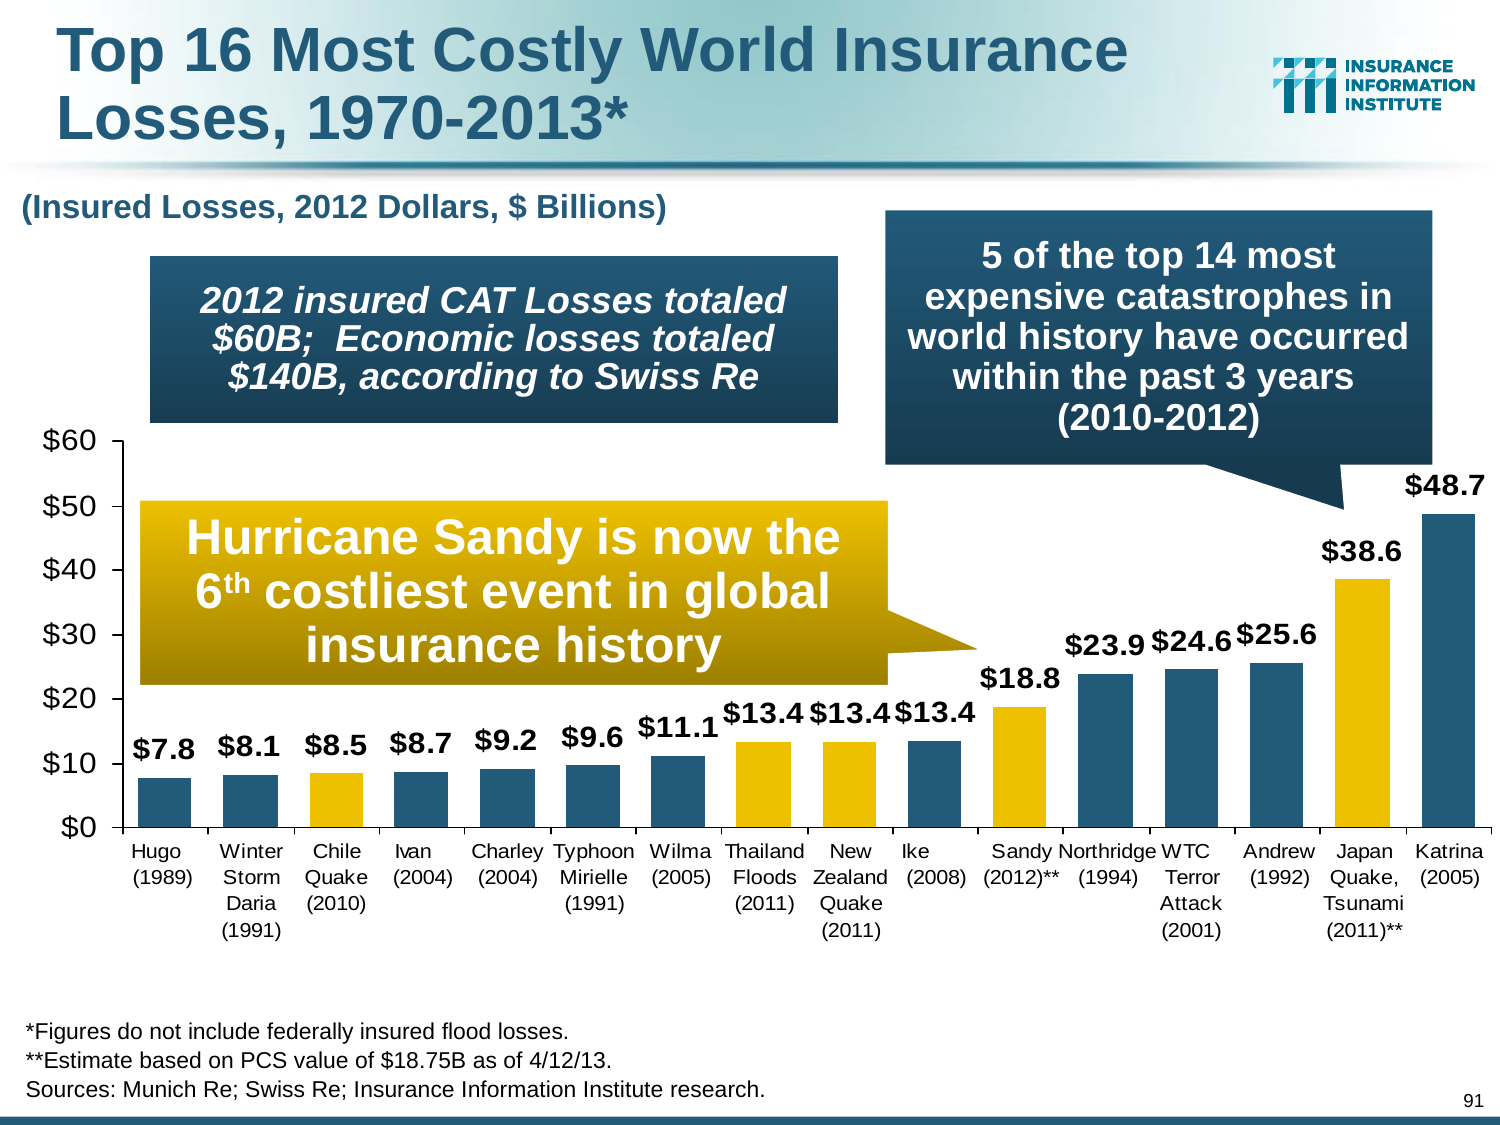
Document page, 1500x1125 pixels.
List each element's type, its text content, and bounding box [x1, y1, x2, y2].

text_box 2012 insured CAT Losses totaled $60B; Economic losses totaled $140B, according to Swiss Re [147, 254, 841, 406]
text_box *Figures do not include federally insured flood losses. **Estimate based on PCS value of $18.75B as of 4/12/13. Sources: Munich Re; Swiss Re; Insurance Information Institute research. [0, 1021, 1391, 1125]
title Top 16 Most Costly World Insurance Losses, 1970-2013* [48, 14, 1264, 157]
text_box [29, 408, 1500, 958]
text_box (Insured Losses, 2012 Dollars, $ Billions) [21, 190, 1422, 227]
picture [0, 0, 1500, 189]
slide_number 91 [1410, 1091, 1485, 1112]
text_box 5 of the top 14 most expensive catastrophes in world history have occurred within the past 3 years (2010-2012) [883, 207, 1435, 406]
